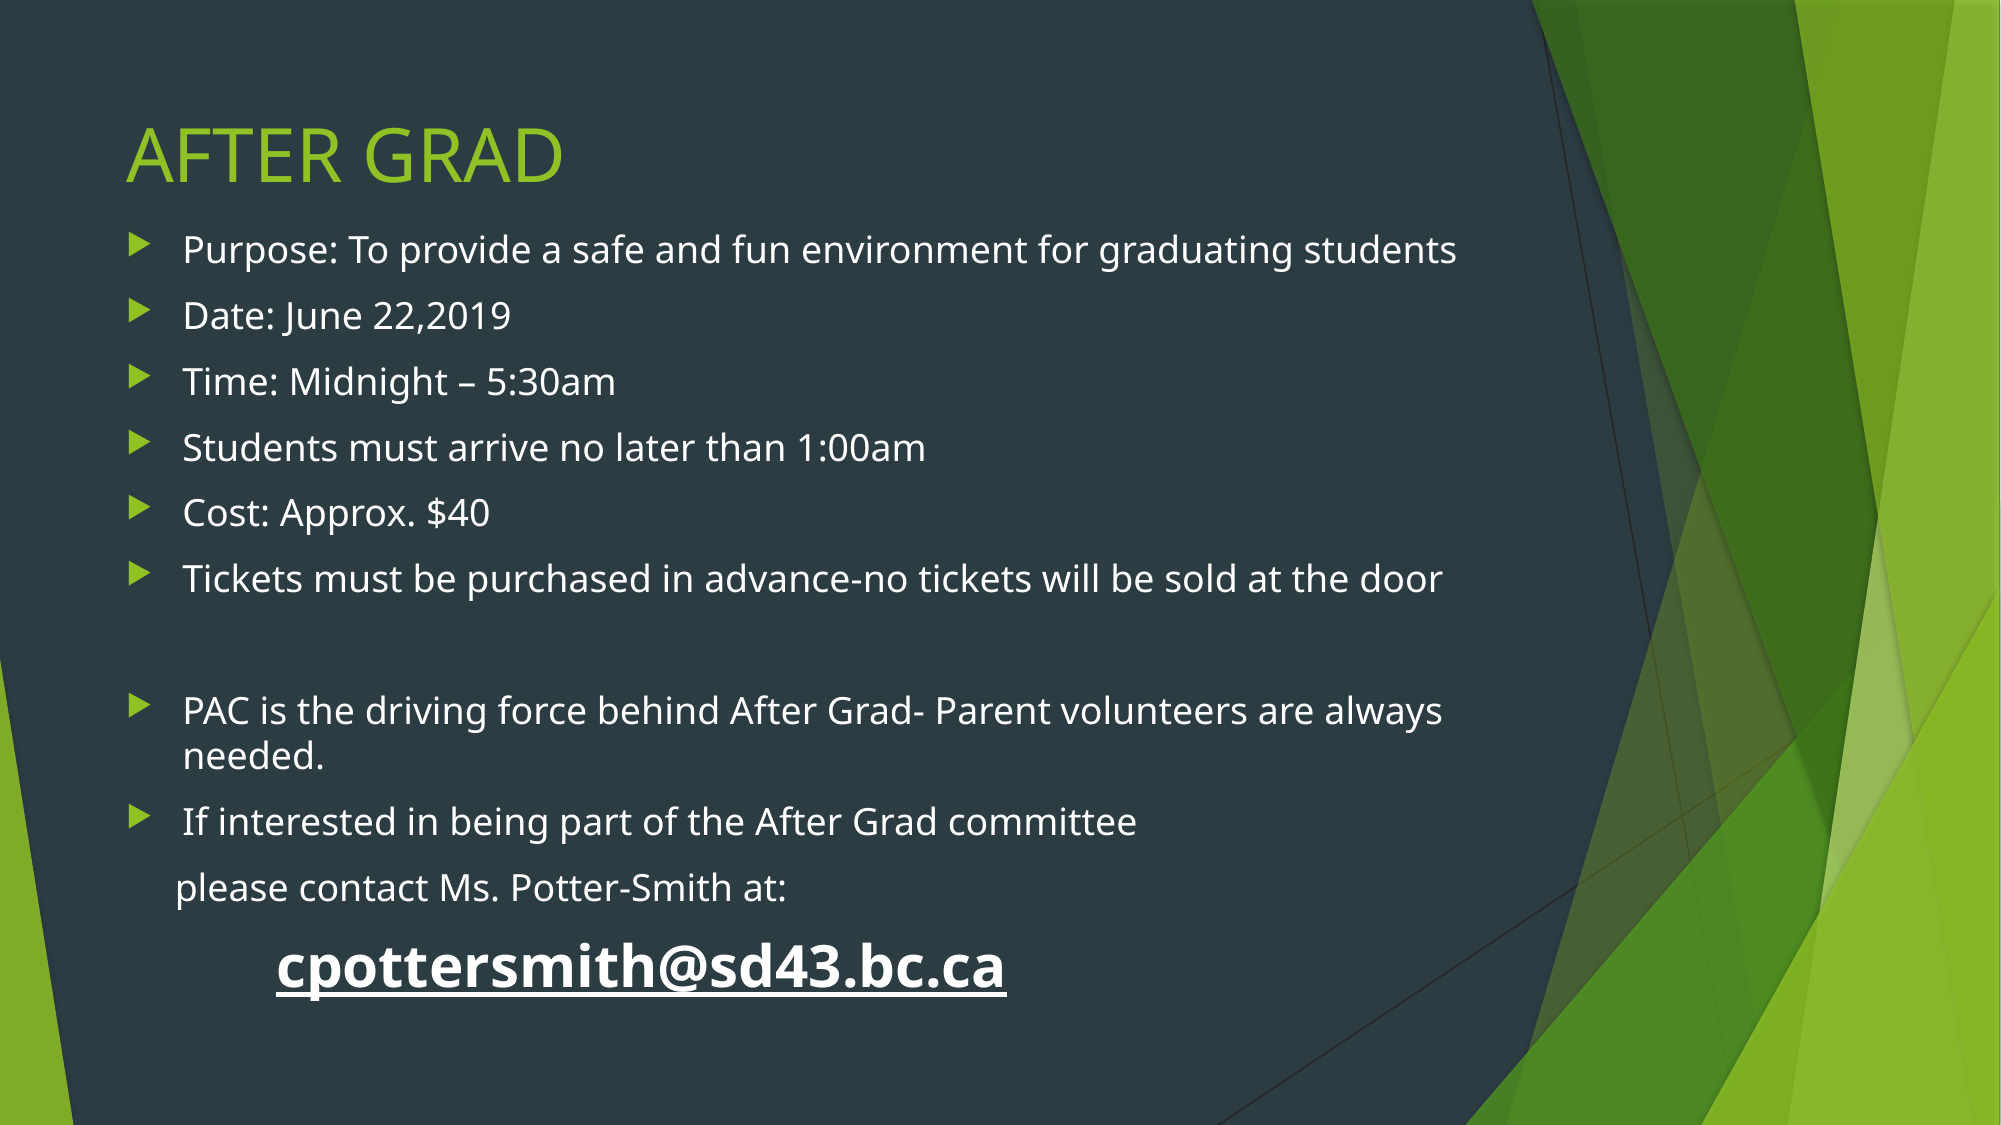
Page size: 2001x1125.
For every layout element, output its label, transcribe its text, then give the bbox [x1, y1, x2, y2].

list Purpose: To provide a safe and fun environment for graduating students Date: June 22,2019 Time: Midnight – 5:30am Students must arrive no later than 1:00am Cost: Approx. $40 Tickets must be purchased in advance-no tickets will be sold at the door PAC is the driving force behind After Grad- Parent volunteers are always needed. If interested in being part of the After Grad committee please contact Ms. Potter-Smith at: cpottersmith@sd43.bc.ca [111, 218, 1522, 1065]
title AFTER GRAD [111, 99, 1522, 218]
